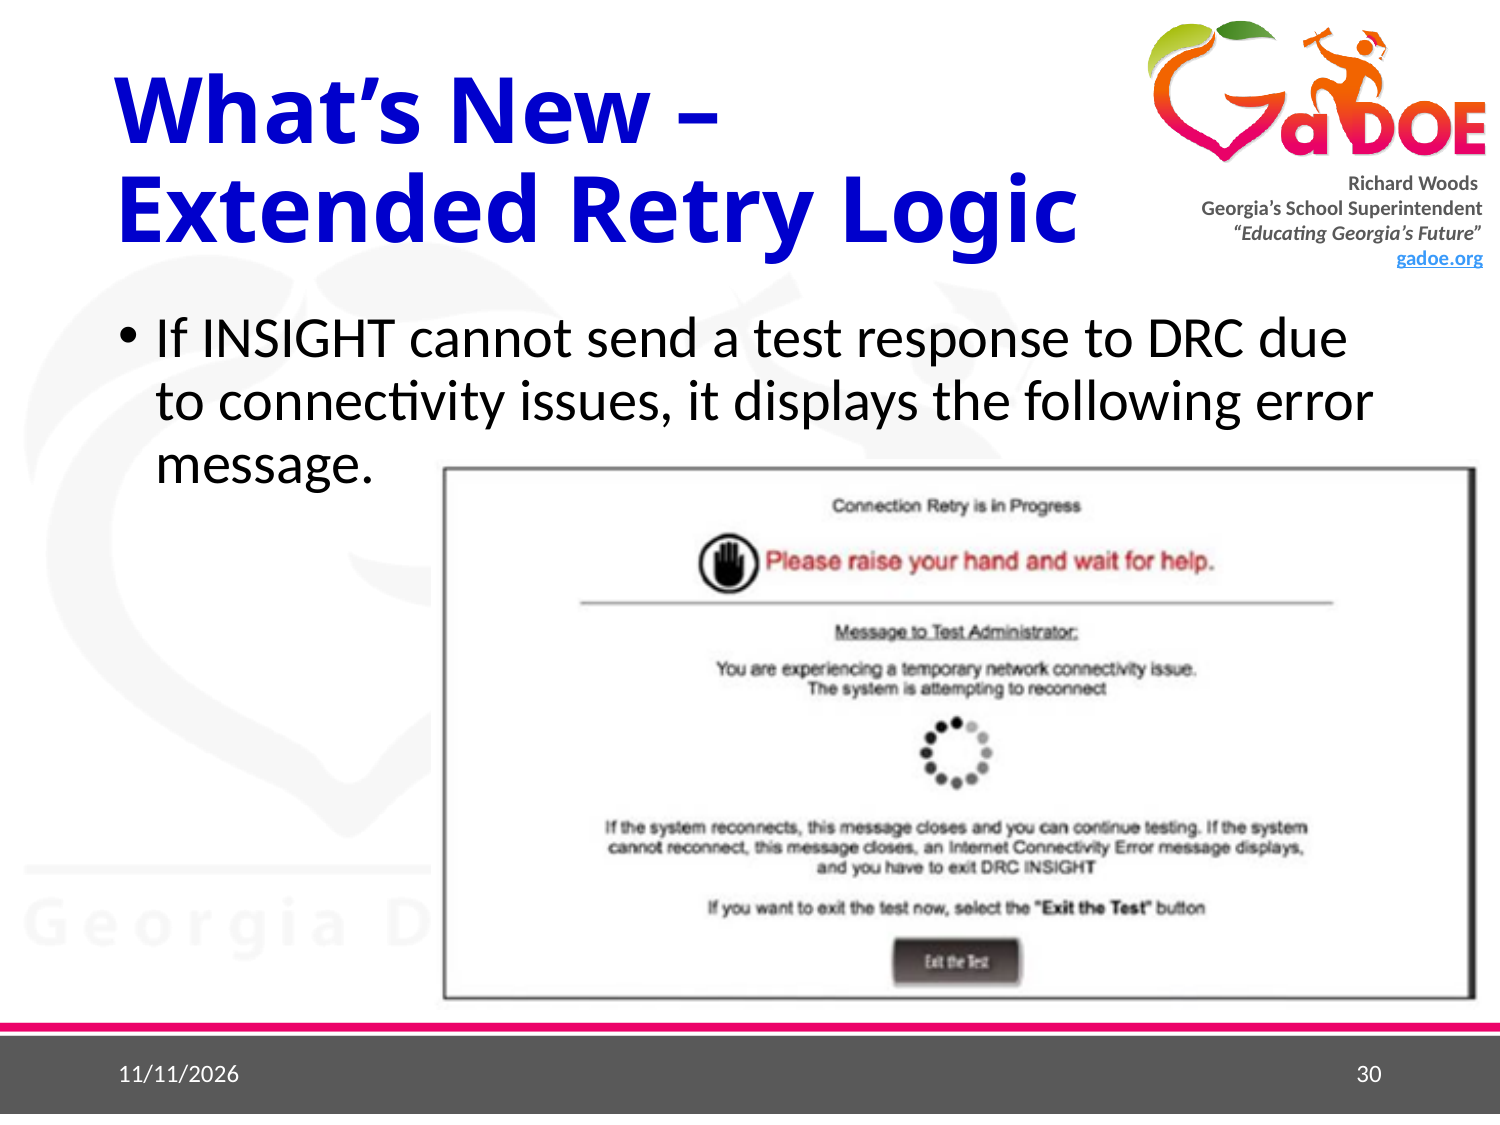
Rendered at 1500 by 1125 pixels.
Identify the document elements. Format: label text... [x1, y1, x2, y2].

list If INSIGHT cannot send a test response to DRC due to connectivity issues, it displays the following error message. [103, 299, 1397, 517]
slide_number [103, 1042, 441, 1103]
slide_number 30 [1059, 1042, 1397, 1103]
title What’s New – Extended Retry Logic [99, 54, 1136, 273]
picture [19, 235, 1490, 1010]
picture [1135, 8, 1499, 164]
